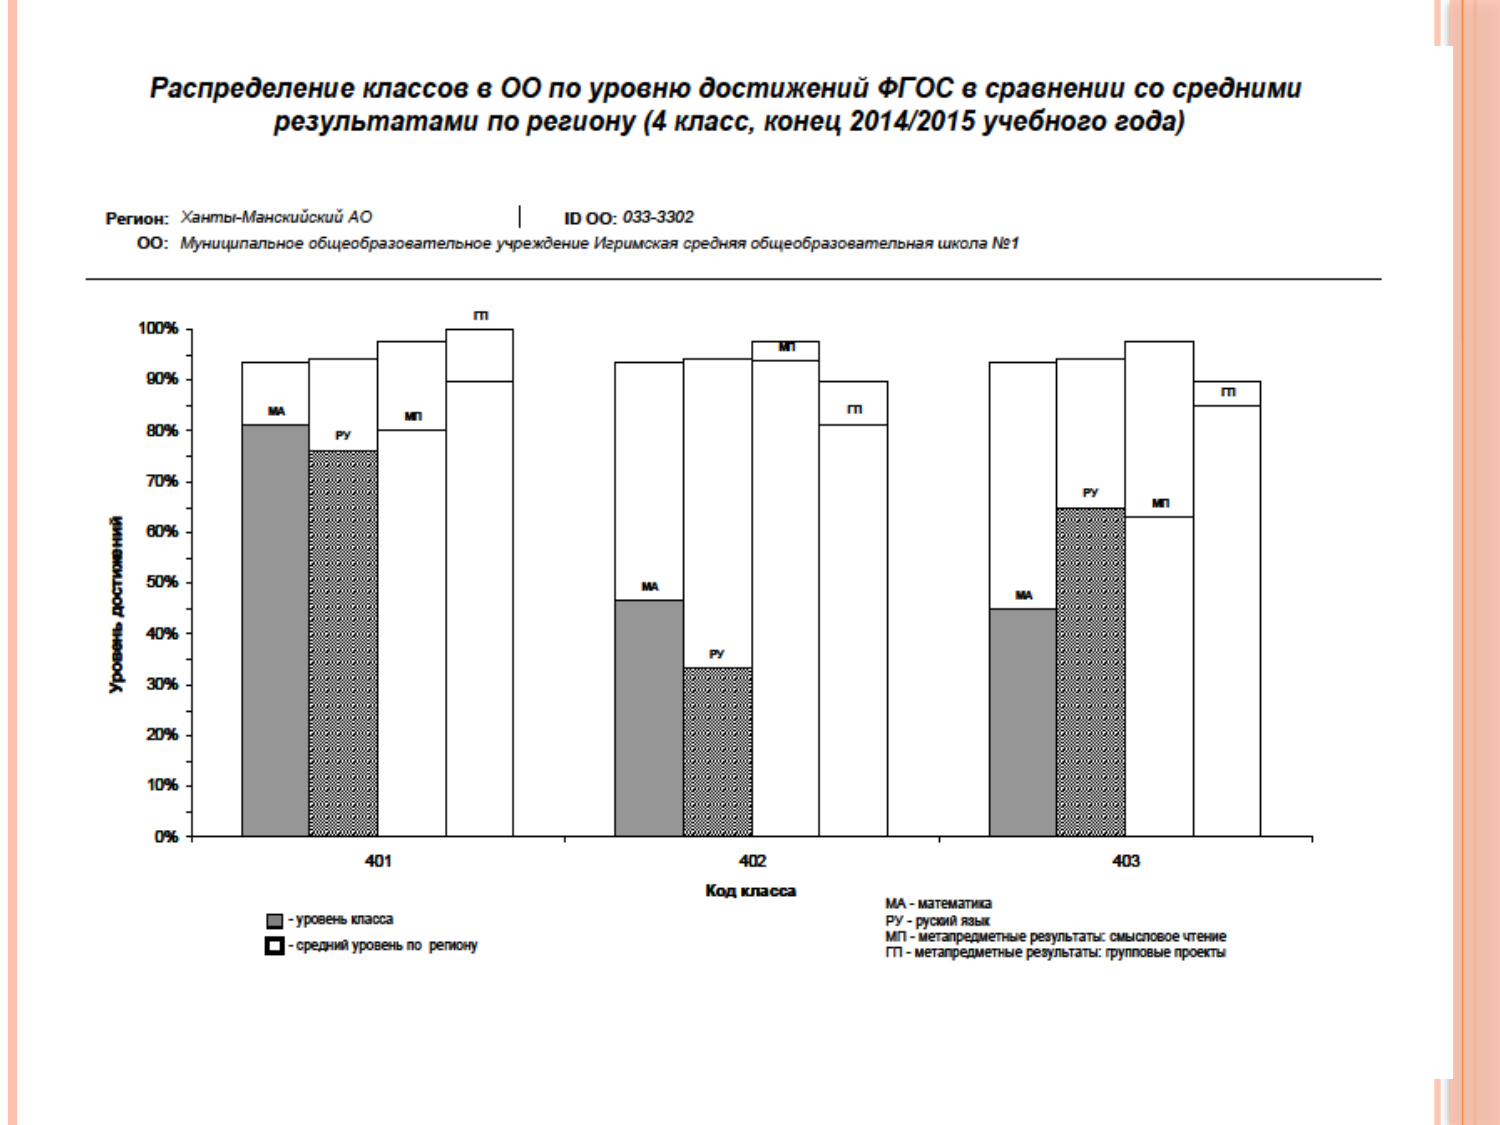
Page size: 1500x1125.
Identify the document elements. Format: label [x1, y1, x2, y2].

text_box [46, 46, 1454, 1080]
